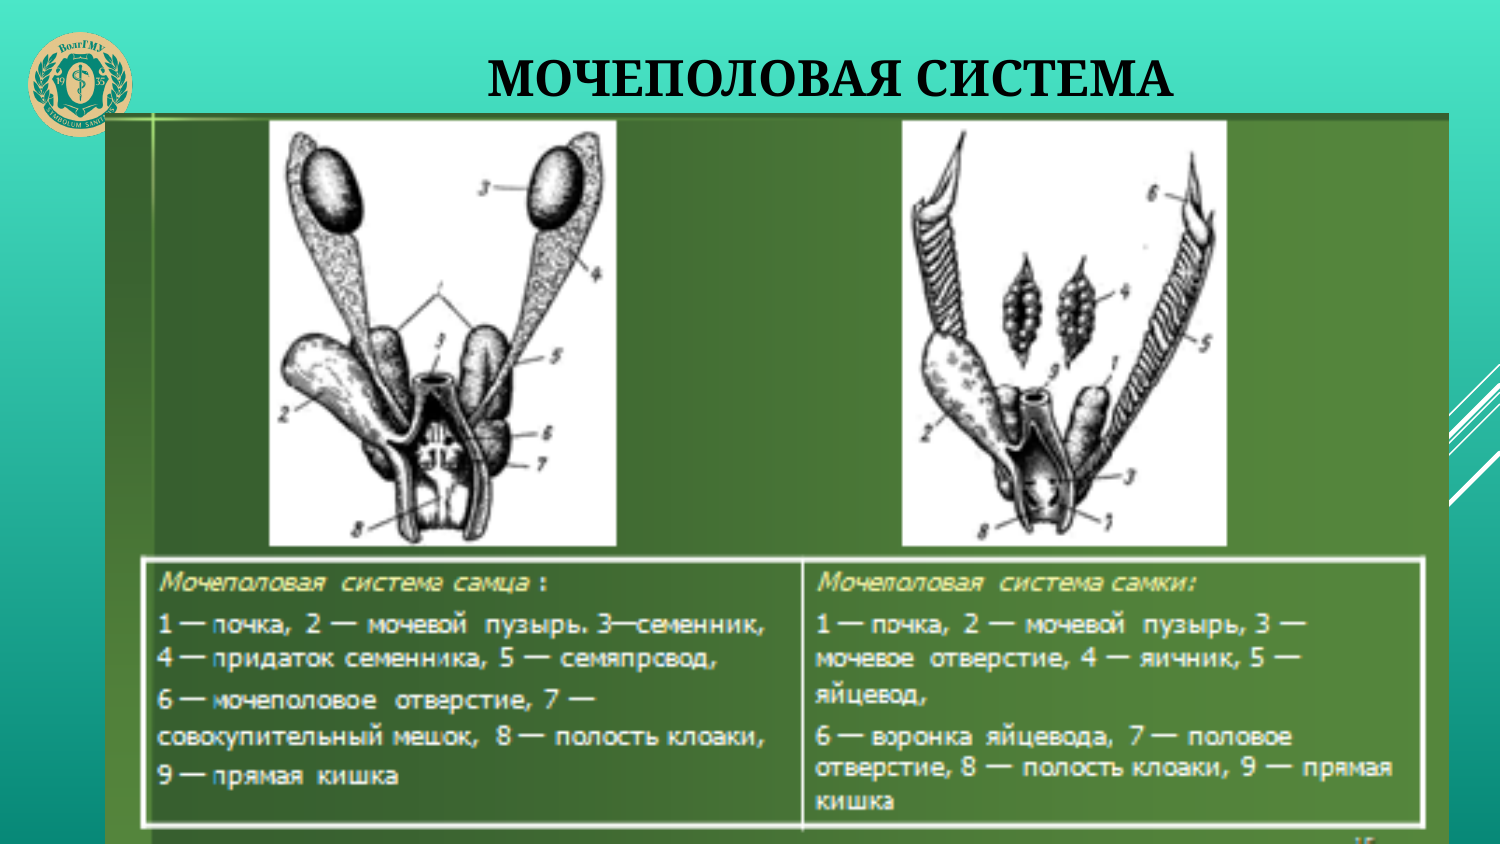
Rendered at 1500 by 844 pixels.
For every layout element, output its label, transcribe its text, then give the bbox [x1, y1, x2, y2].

title Мочеполовая система [223, 35, 1452, 119]
picture [27, 32, 1450, 844]
